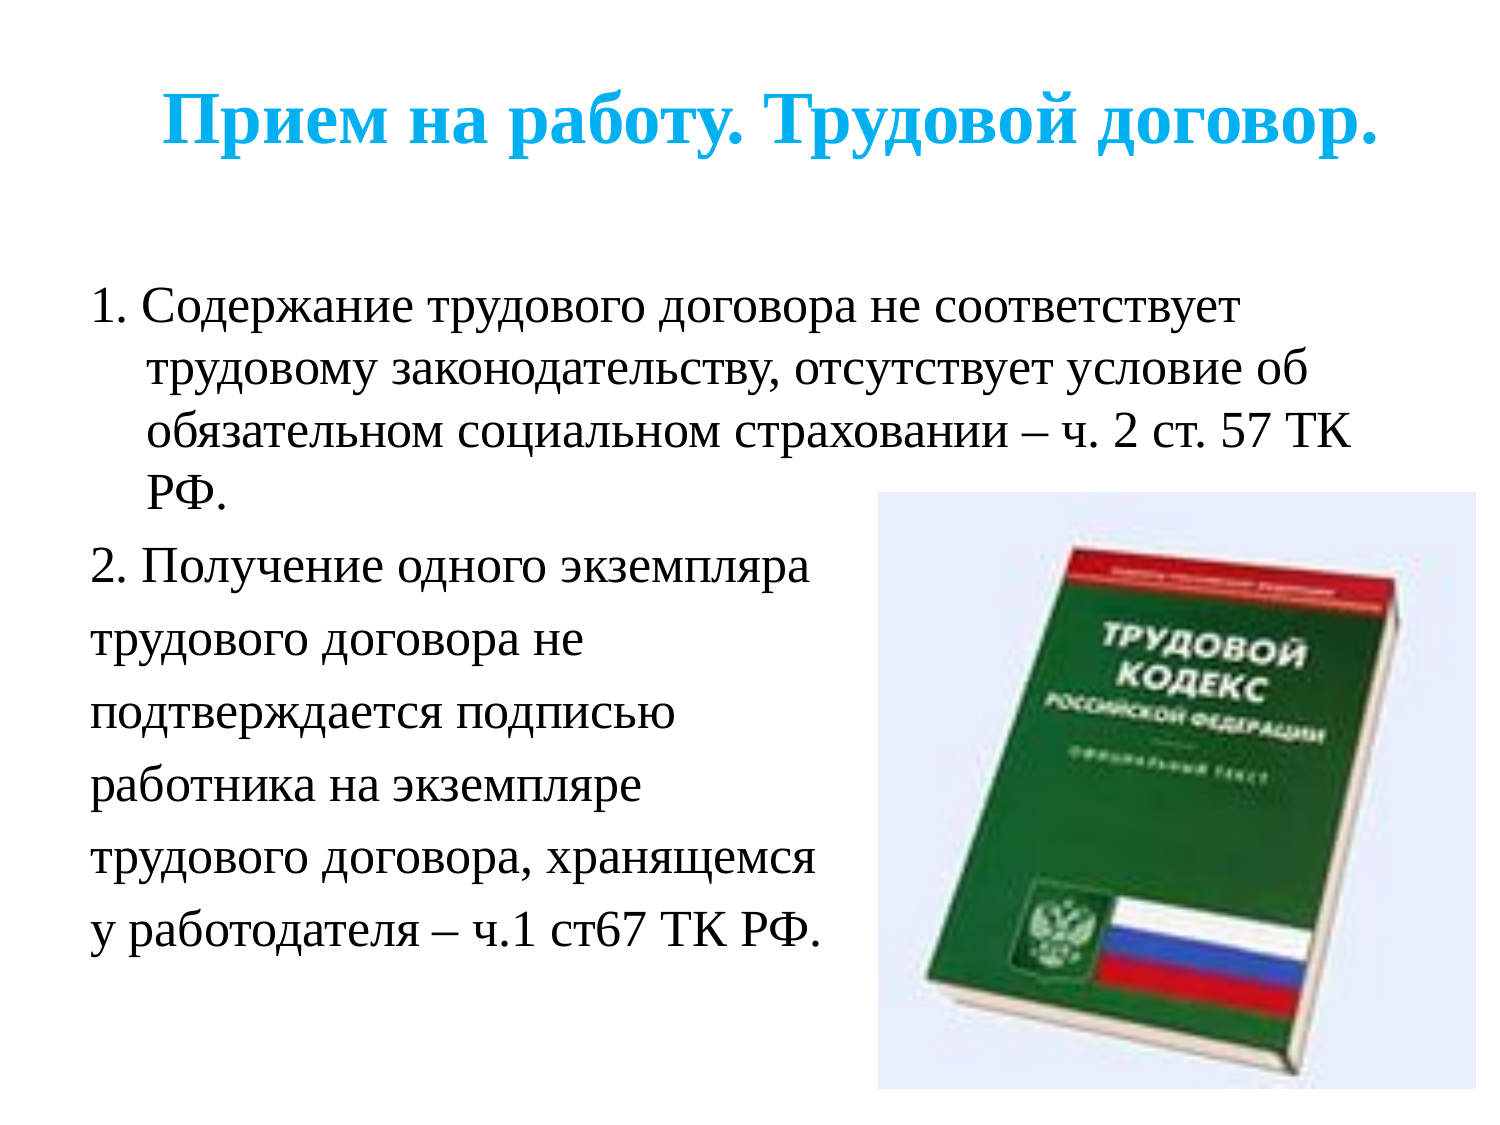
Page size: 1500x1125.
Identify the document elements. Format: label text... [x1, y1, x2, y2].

list 1. Содержание трудового договора не соответствует трудовому законодательству, отсутствует условие об обязательном социальном страховании – ч. 2 ст. 57 ТК РФ. 2. Получение одного экземпляра трудового договора не подтверждается подписью работника на экземпляре трудового договора, хранящемся у работодателя – ч.1 ст67 ТК РФ. [74, 262, 1426, 1006]
picture [878, 491, 1476, 1090]
title Прием на работу. Трудовой договор. [105, 70, 1456, 247]
